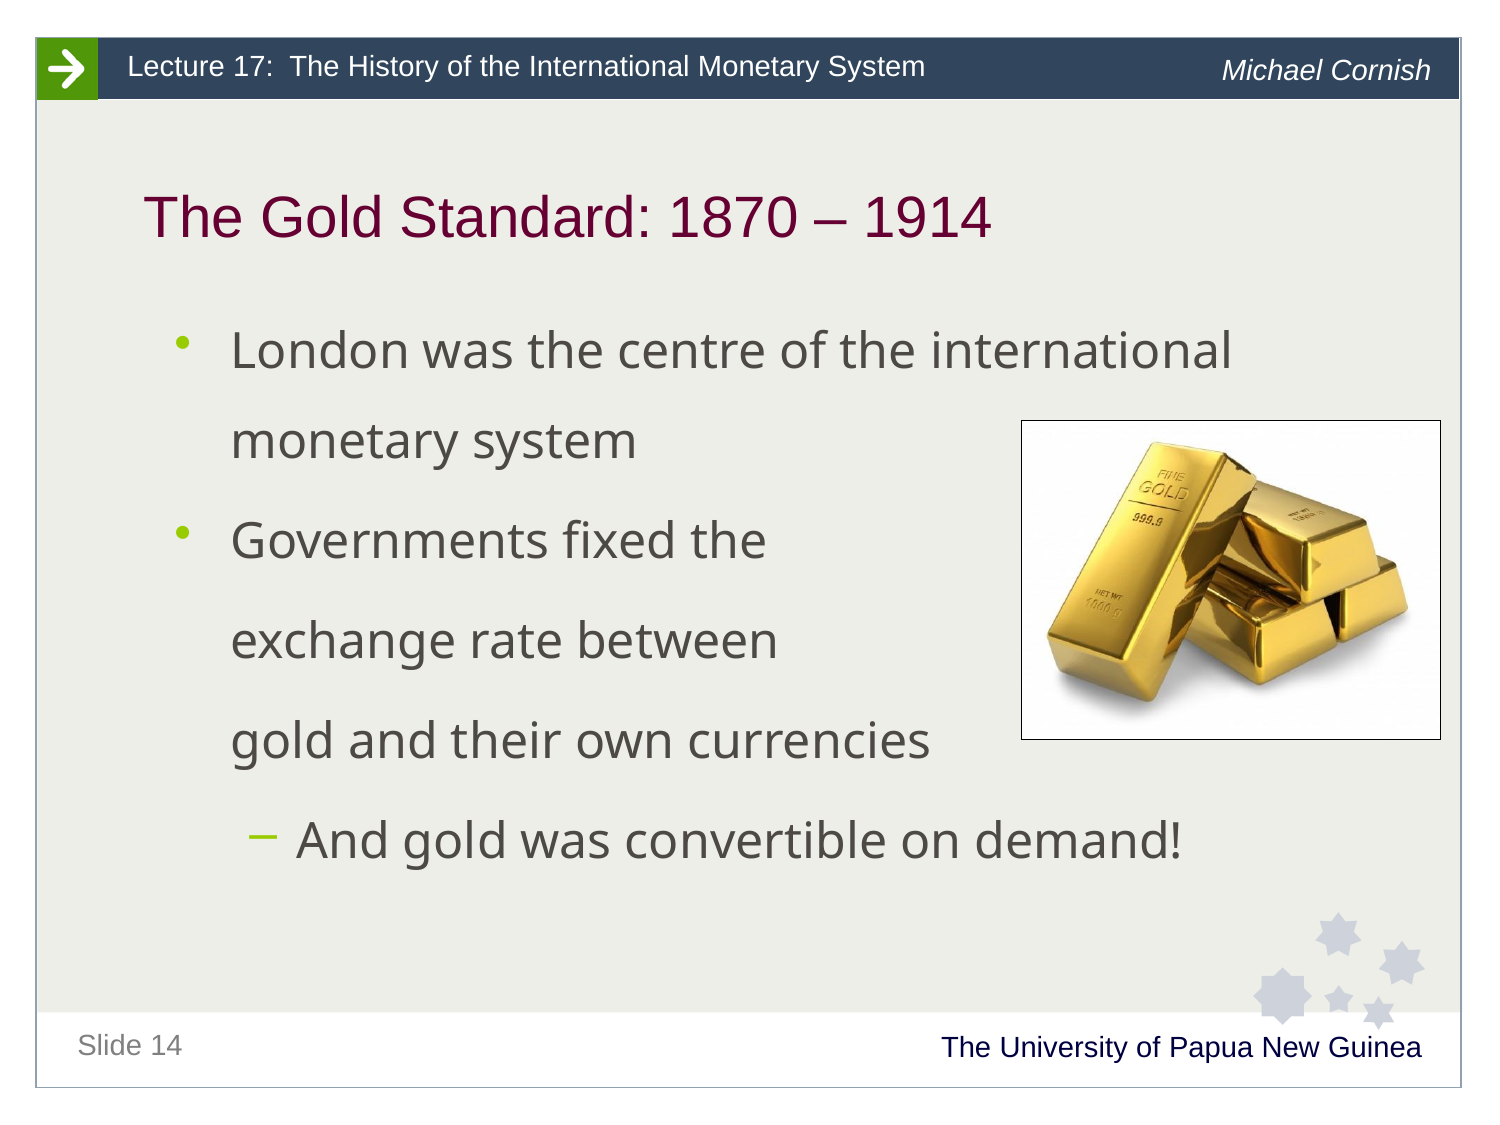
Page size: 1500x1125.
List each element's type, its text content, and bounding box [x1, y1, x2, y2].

picture [1021, 420, 1441, 740]
picture [37, 38, 98, 100]
list London was the centre of the international monetary system Governments fixed the exchange rate between gold and their own currencies And gold was convertible on demand! [159, 281, 1360, 817]
title The Gold Standard: 1870 – 1914 [128, 187, 1348, 300]
picture [1253, 912, 1425, 1030]
